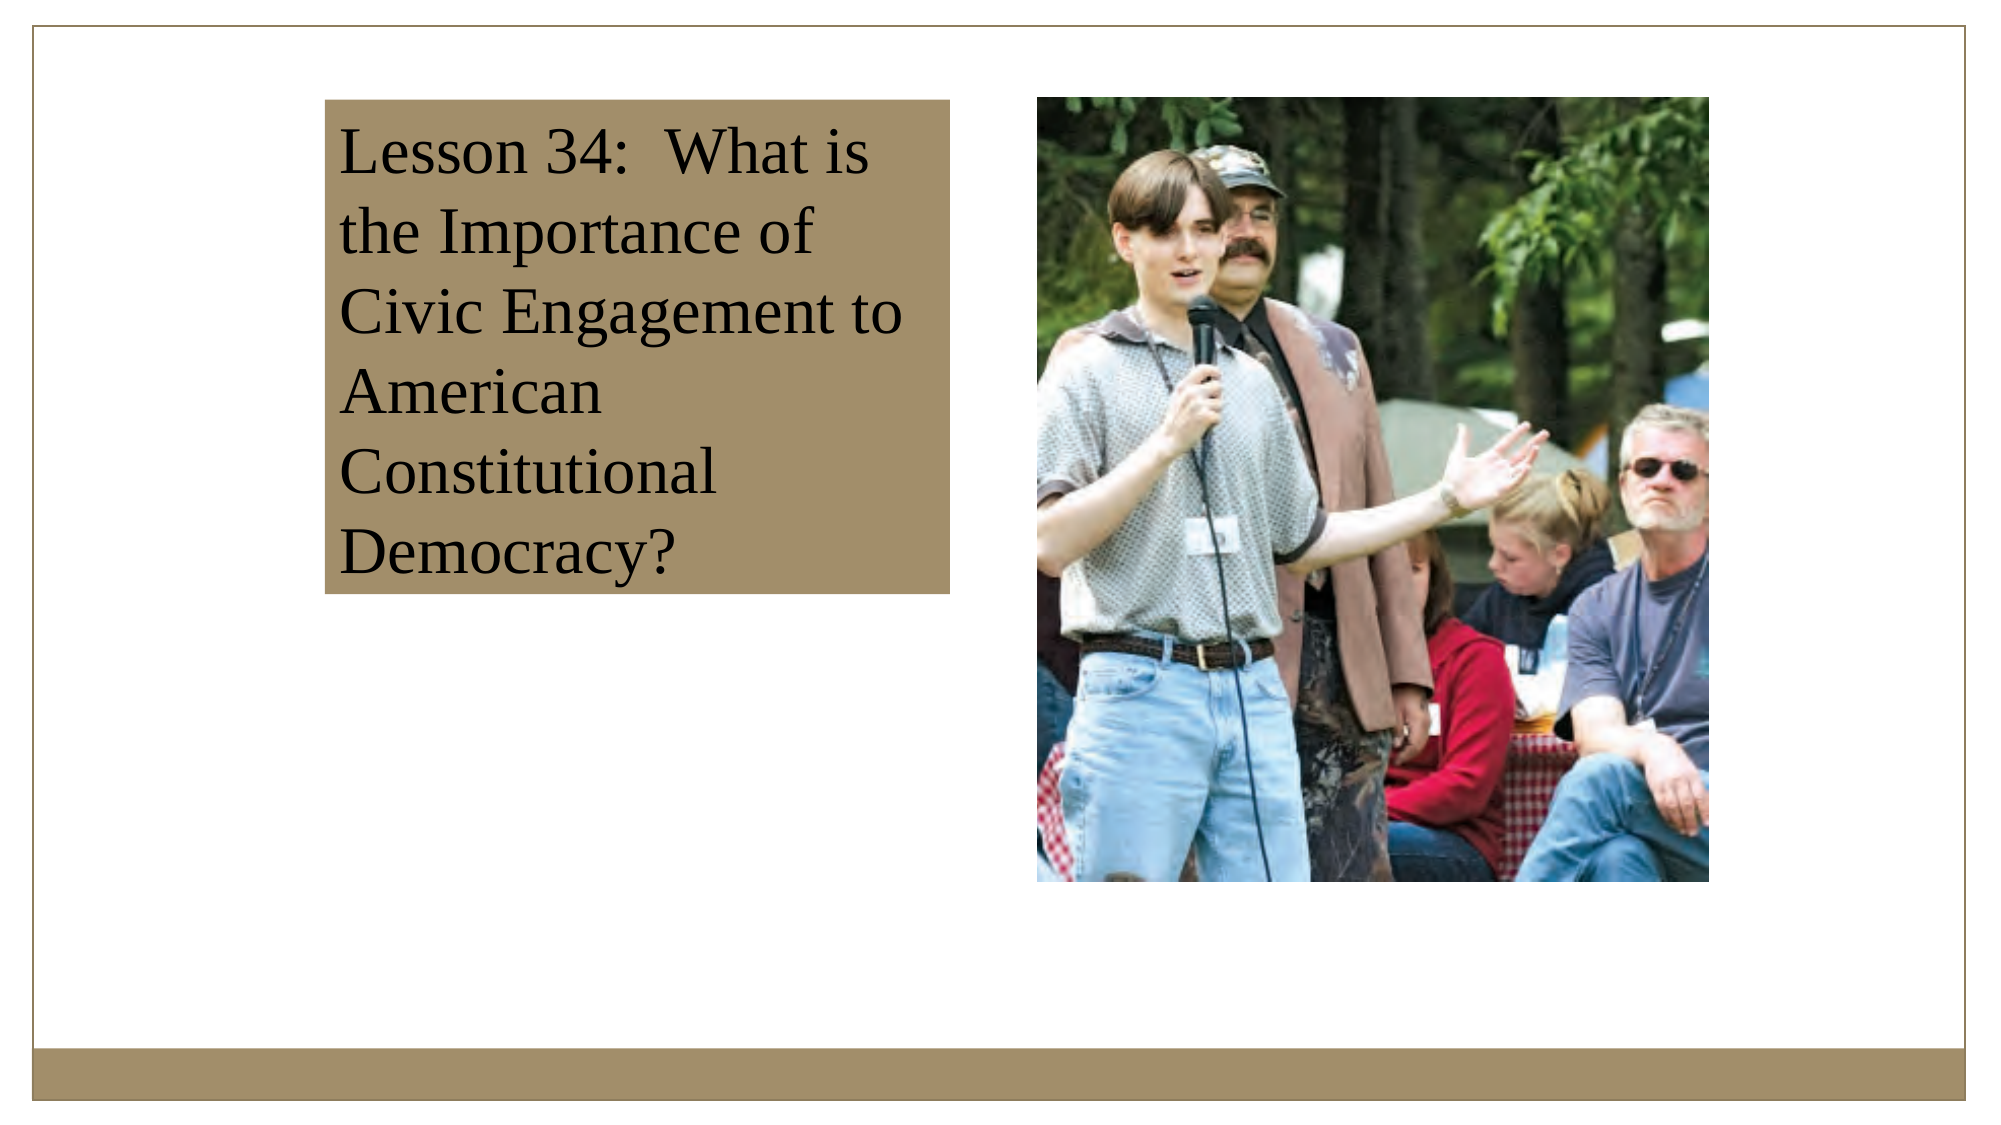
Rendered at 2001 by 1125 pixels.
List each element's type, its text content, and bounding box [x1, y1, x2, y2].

picture [1037, 96, 1709, 882]
text_box Lesson 34: What is the Importance of Civic Engagement to American Constitutional Democracy? [324, 99, 950, 595]
